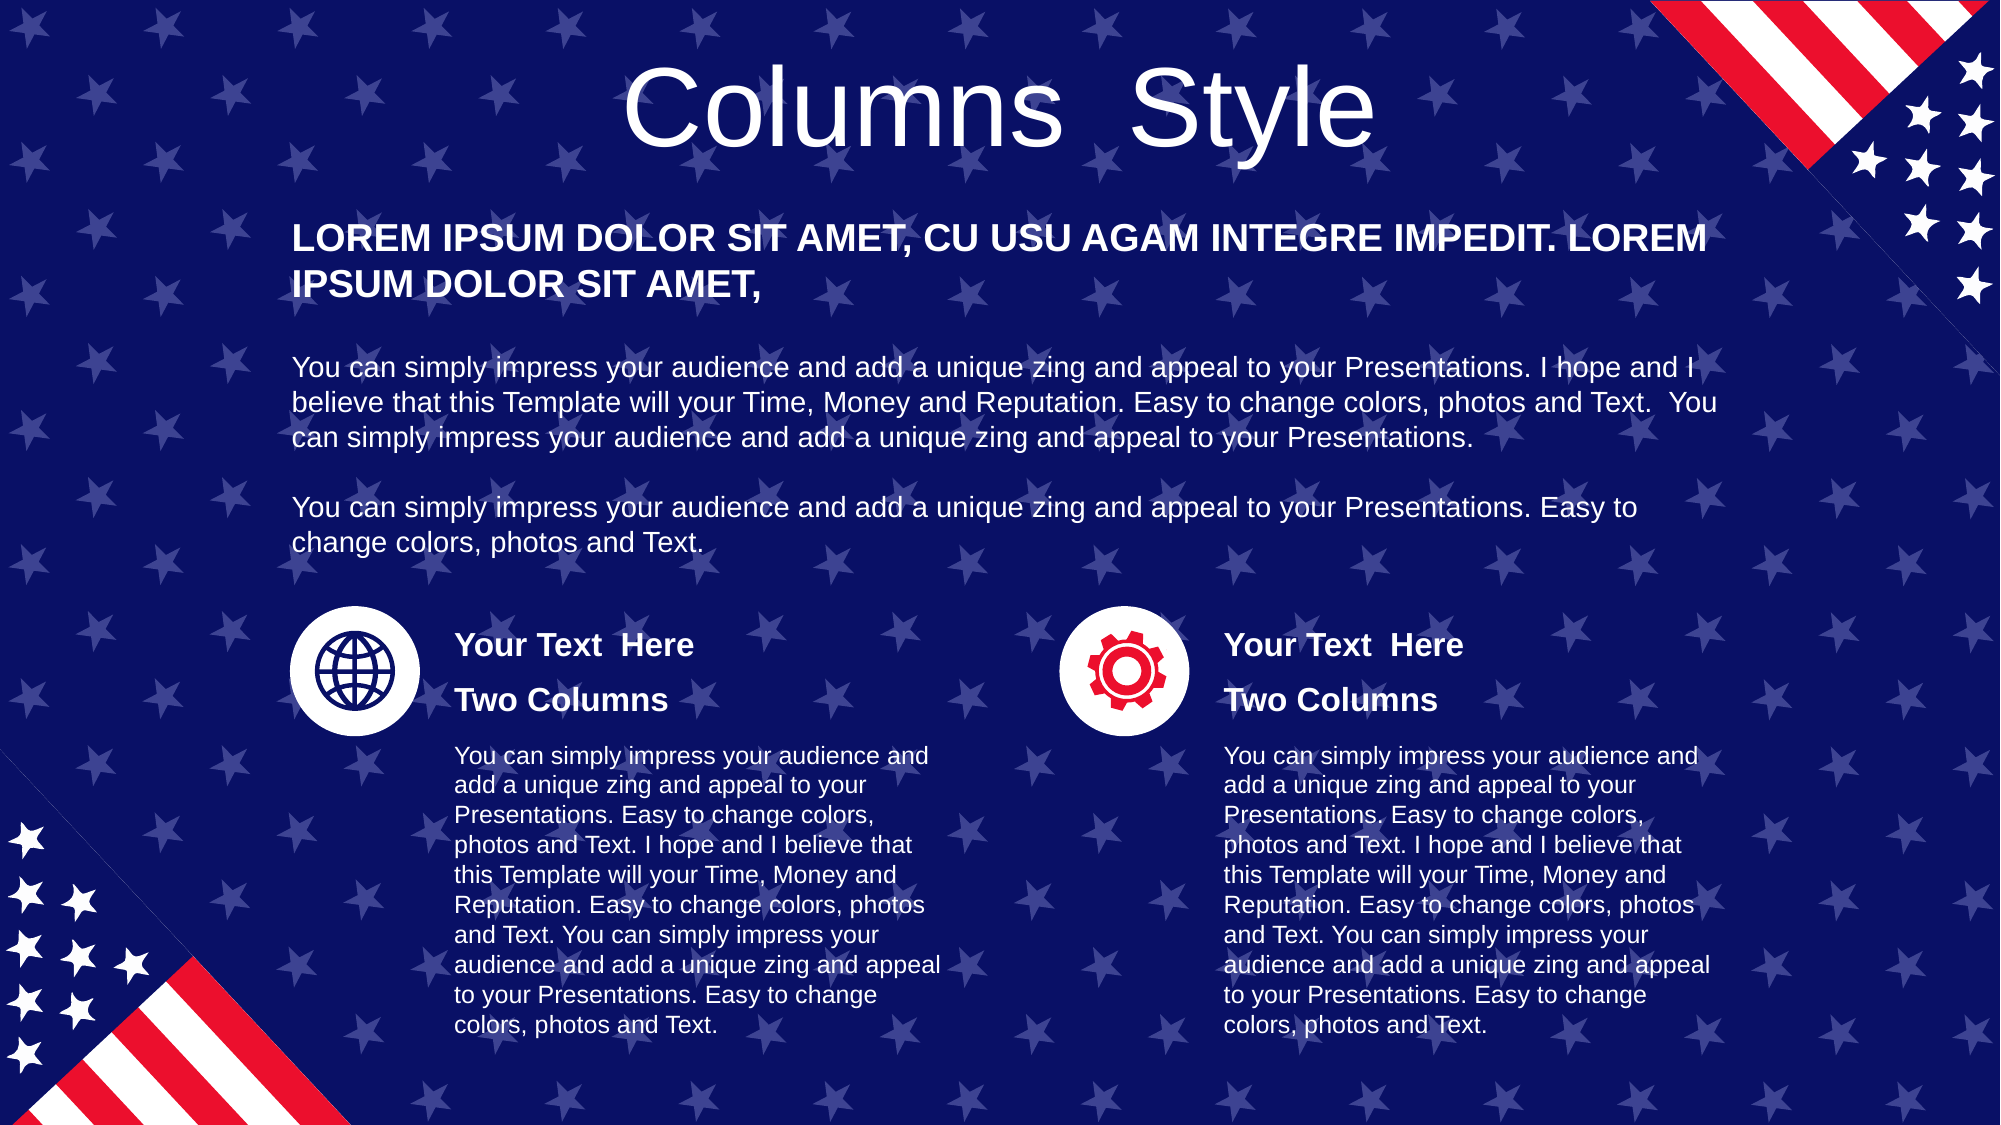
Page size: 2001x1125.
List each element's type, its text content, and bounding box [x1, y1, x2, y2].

text_box You can simply impress your audience and add a unique zing and appeal to your Presentations. Easy to change colors, photos and Text. I hope and I believe that this Template will your Time, Money and Reputation. Easy to change colors, photos and Text. You can simply impress your audience and add a unique zing and appeal to your Presentations. Easy to change colors, photos and Text. [1208, 731, 1735, 1046]
text_box Columns Style [0, 26, 1696, 176]
text_box You can simply impress your audience and add a unique zing and appeal to your Presentations. Easy to change colors, photos and Text. I hope and I believe that this Template will your Time, Money and Reputation. Easy to change colors, photos and Text. You can simply impress your audience and add a unique zing and appeal to your Presentations. Easy to change colors, photos and Text. [439, 731, 965, 1046]
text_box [439, 615, 965, 727]
text_box [313, 629, 397, 712]
text_box [288, 605, 421, 738]
text_box [1058, 605, 1191, 738]
text_box [1086, 629, 1168, 712]
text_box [1208, 615, 1735, 727]
text_box LOREM IPSUM DOLOR SIT AMET, CU USU AGAM INTEGRE IMPEDIT. LOREM IPSUM DOLOR SIT AMET, [276, 204, 1696, 313]
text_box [0, 767, 305, 1125]
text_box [1696, 0, 2000, 359]
text_box You can simply impress your audience and add a unique zing and appeal to your Presentations. I hope and I believe that this Template will your Time, Money and Reputation. Easy to change colors, photos and Text. You can simply impress your audience and add a unique zing and appeal to your Presentations. You can simply impress your audience and add a unique zing and appeal to your Presentations. Easy to change colors, photos and Text. [276, 340, 1740, 566]
